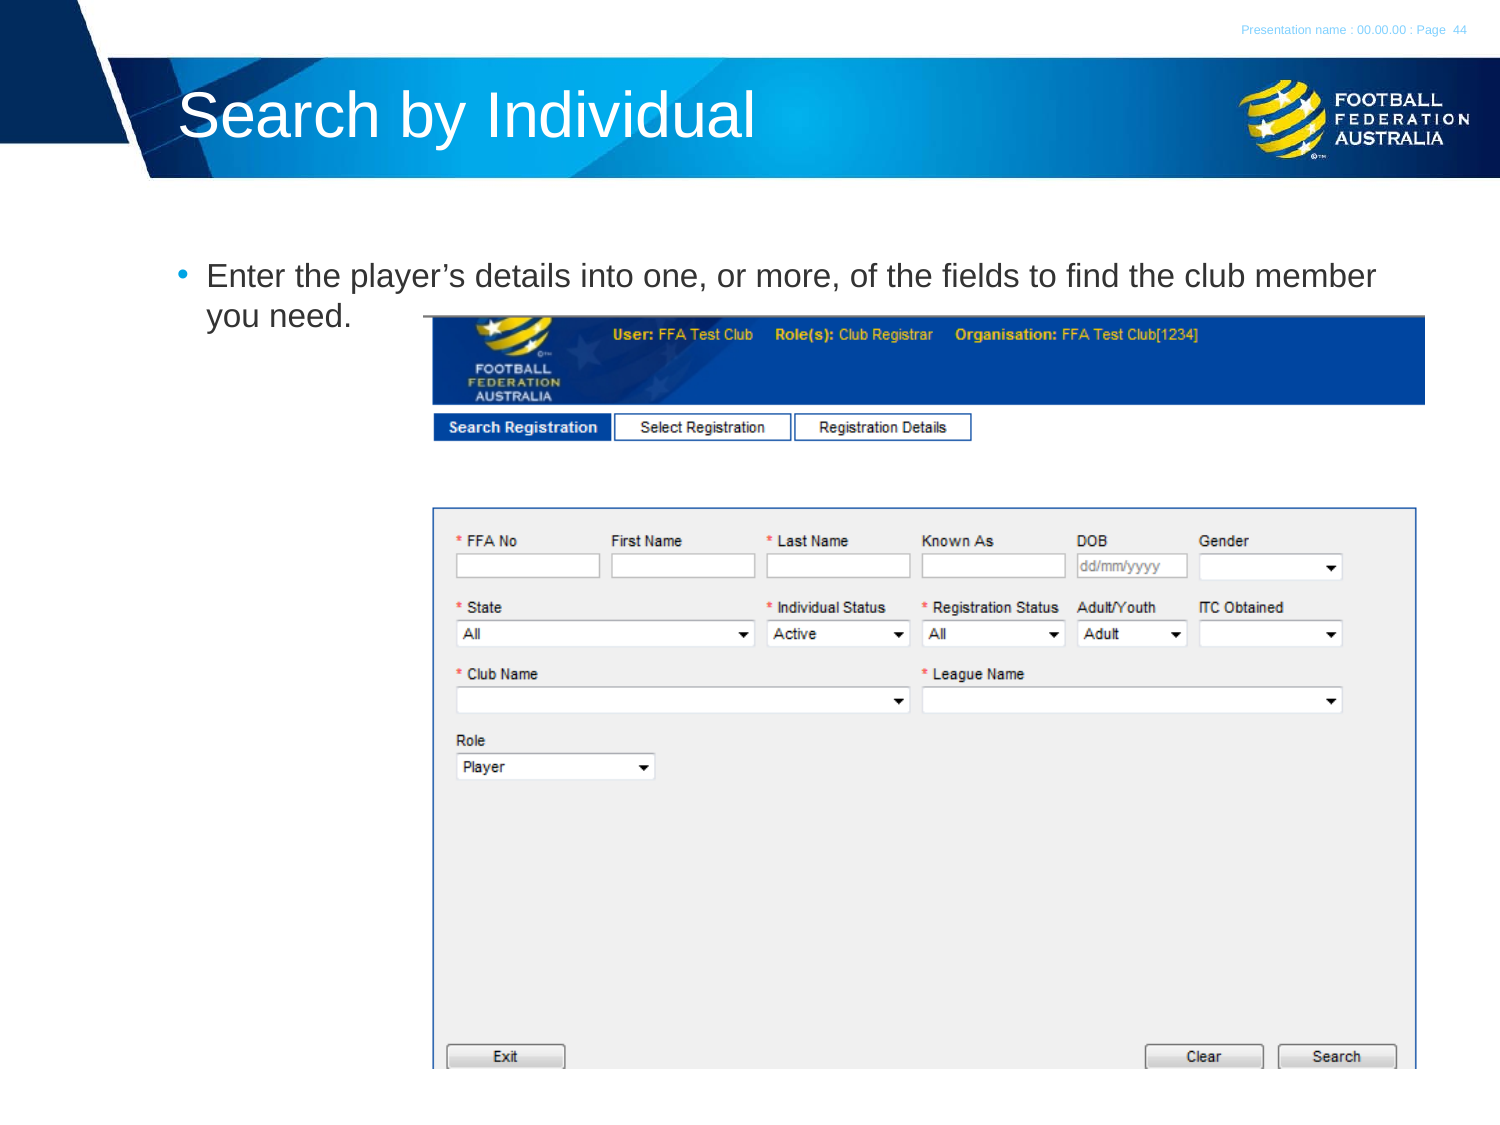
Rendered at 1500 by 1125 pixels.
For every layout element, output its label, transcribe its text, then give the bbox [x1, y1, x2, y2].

picture [0, 0, 1500, 208]
slide_number 44 [1443, 21, 1468, 37]
picture [423, 314, 1425, 1069]
list Enter the player’s details into one, or more, of the fields to find the club member you need. [177, 253, 1425, 1111]
footer Presentation name : 00.00.00 : Page [970, 21, 1443, 37]
title Search by Individual [177, 75, 1211, 149]
